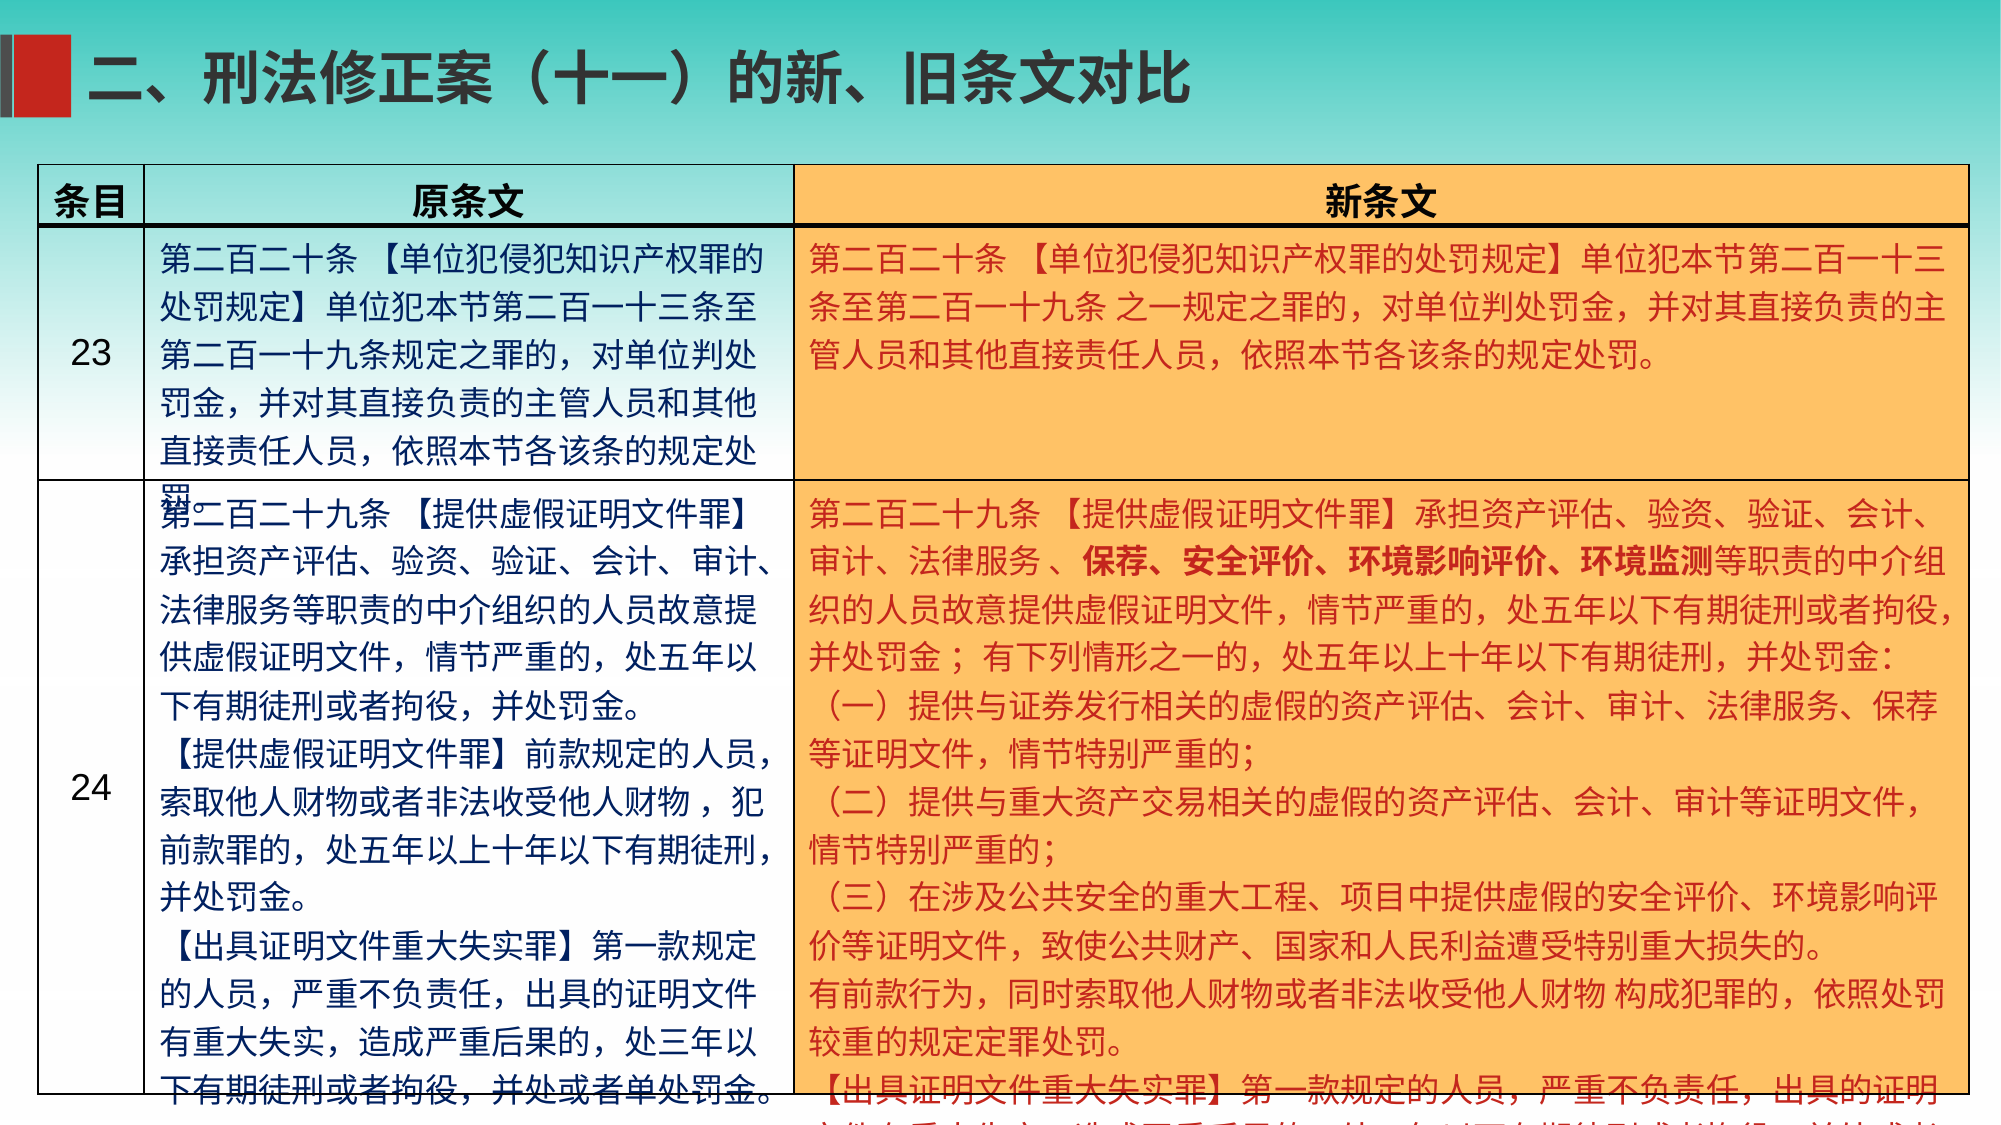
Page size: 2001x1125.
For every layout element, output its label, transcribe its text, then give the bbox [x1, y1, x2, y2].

table_cell 第二百二十九条 【提供虚假证明文件罪】承担资产评估、验资、验证、会计、审计、法律服务等职责的中介组织的人员故意提供虚假证明文件，情节严重的，处五年以下有期徒刑或者拘役，并处罚金。 【提供虚假证明文件罪】前款规定的人员，索取他人财物或者非法收受他人财物 ，犯前款罪的，处五年以上十年以下有期徒刑，并处罚金。 【出具证明文件重大失实罪】第一款规定的人员，严重不负责任，出具的证明文件有重大失实，造成严重后果的，处三年以下有期徒刑或者拘役，并处或者单处罚金。 [145, 481, 793, 1093]
table_cell 23 [39, 228, 143, 479]
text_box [0, 34, 72, 118]
text_box 二、刑法修正案（十一）的新、旧条文对比 [71, 33, 1229, 119]
picture [0, 0, 2001, 1125]
table_cell 24 [39, 481, 143, 1093]
table_cell 第二百二十九条 【提供虚假证明文件罪】承担资产评估、验资、验证、会计、审计、法律服务 、保荐、安全评价、环境影响评价、环境监测等职责的中介组织的人员故意提供虚假证明文件，情节严重的，处五年以下有期徒刑或者拘役，并处罚金 ；有下列情形之一的，处五年以上十年以下有期徒刑，并处罚金： （一）提供与证券发行相关的虚假的资产评估、会计、审计、法律服务、保荐等证明文件，情节特别严重的； （二）提供与重大资产交易相关的虚假的资产评估、会计、审计等证明文件，情节特别严重的； （三）在涉及公共安全的重大工程、项目中提供虚假的安全评价、环境影响评价等证明文件，致使公共财产、国家和人民利益遭受特别重大损失的。 有前款行为，同时索取他人财物或者非法收受他人财物 构成犯罪的，依照处罚较重的规定定罪处罚。 【出具证明文件重大失实罪】第一款规定的人员，严重不负责任，出具的证明文件有重大失实，造成严重后果的，处三年以下有期徒刑或者拘役，并处或者单处罚金。 [795, 481, 1968, 1093]
table_cell 第二百二十条 【单位犯侵犯知识产权罪的处罚规定】单位犯本节第二百一十三条至第二百一十九条 之一规定之罪的，对单位判处罚金，并对其直接负责的主管人员和其他直接责任人员，依照本节各该条的规定处罚。 [795, 228, 1968, 479]
table_header 新条文 [795, 165, 1968, 223]
table_header 原条文 [145, 165, 793, 223]
table_header 条目 [39, 165, 143, 223]
table_cell 第二百二十条 【单位犯侵犯知识产权罪的处罚规定】单位犯本节第二百一十三条至第二百一十九条规定之罪的，对单位判处罚金，并对其直接负责的主管人员和其他直接责任人员，依照本节各该条的规定处罚。 [145, 228, 793, 479]
